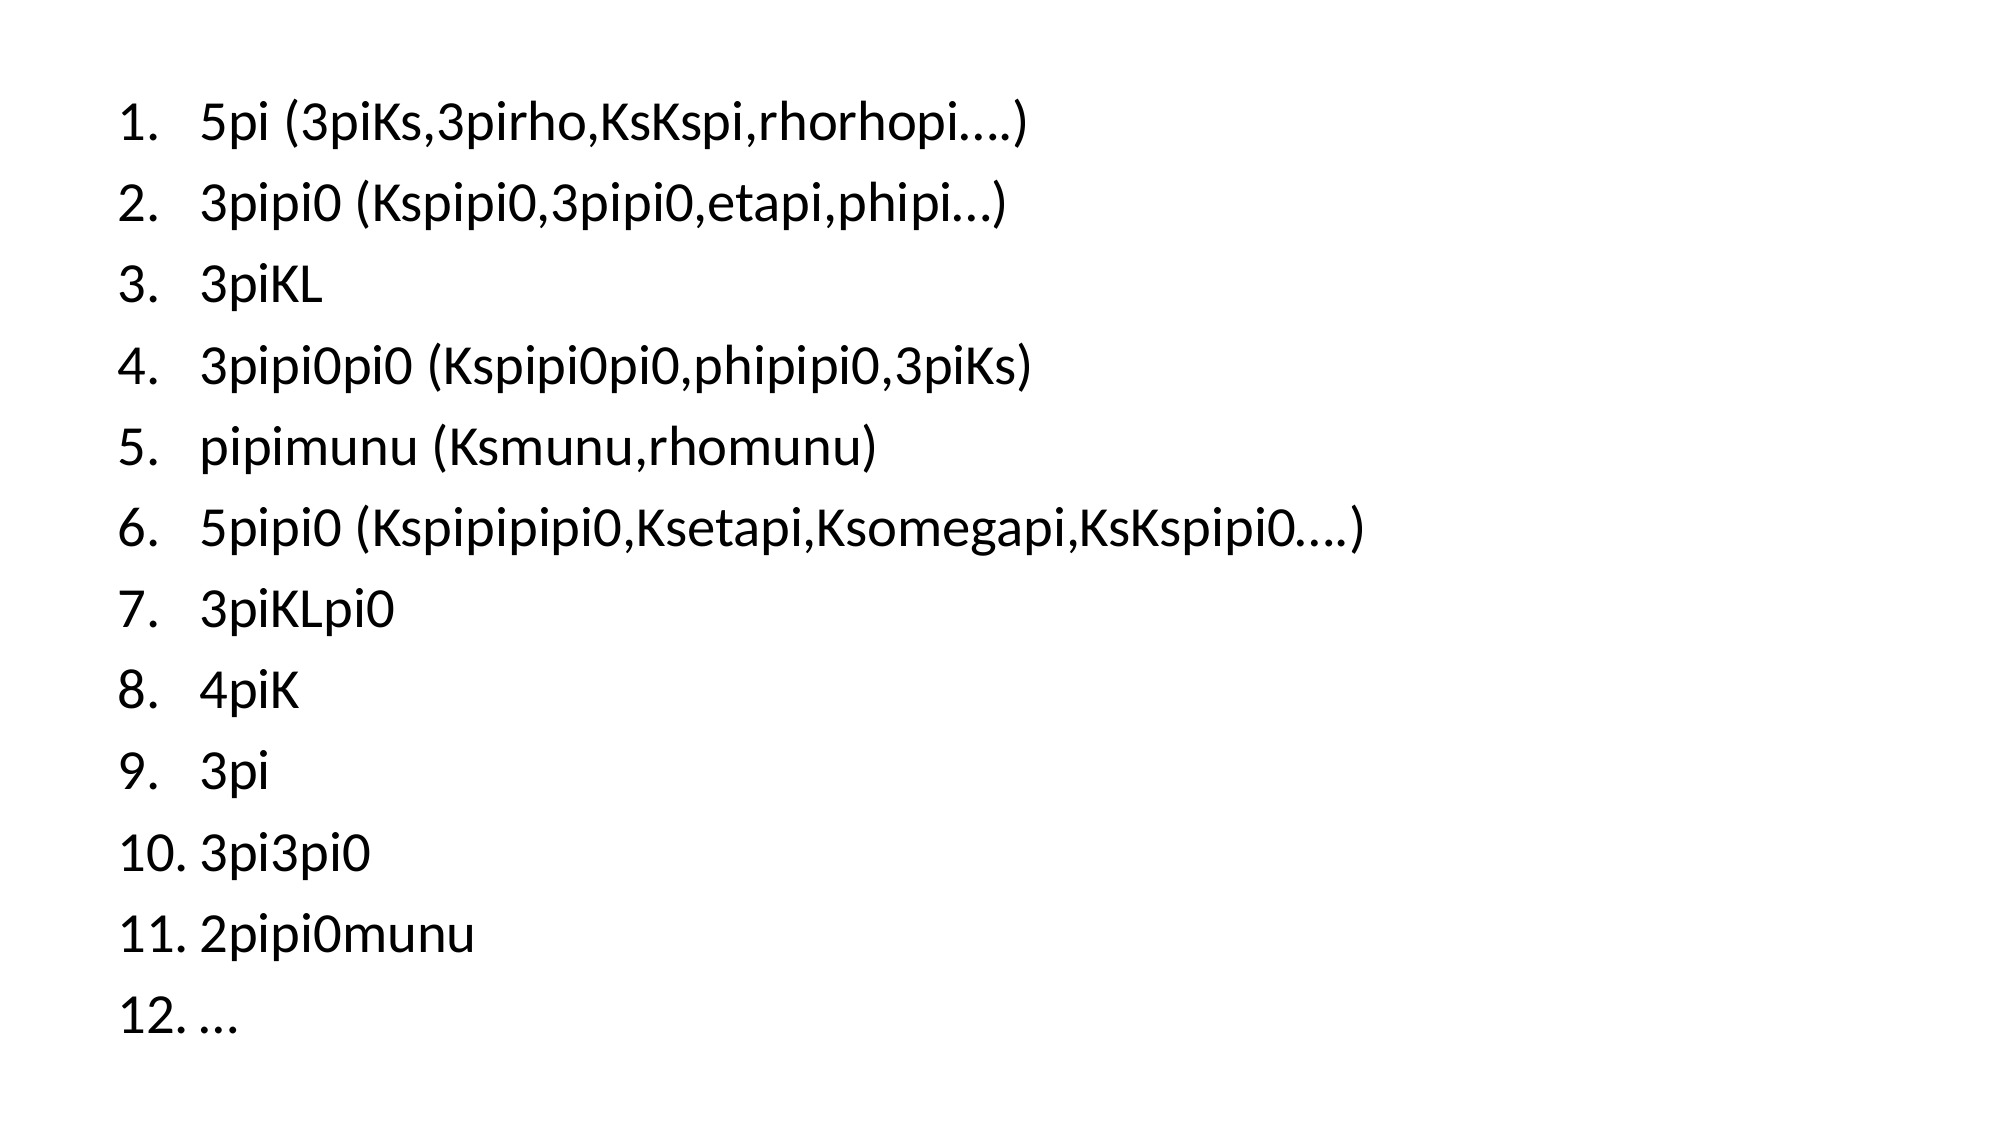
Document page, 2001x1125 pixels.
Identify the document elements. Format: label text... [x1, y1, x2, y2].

list 5pi (3piKs,3pirho,KsKspi,rhorhopi….) 3pipi0 (Kspipi0,3pipi0,etapi,phipi…) 3piKL 3pipi0pi0 (Kspipi0pi0,phipipi0,3piKs) pipimunu (Ksmunu,rhomunu) 5pipi0 (Kspipipipi0,Ksetapi,Ksomegapi,KsKspipi0….) 3piKLpi0 4piK 3pi 3pi3pi0 2pipi0munu … [102, 84, 1828, 1055]
